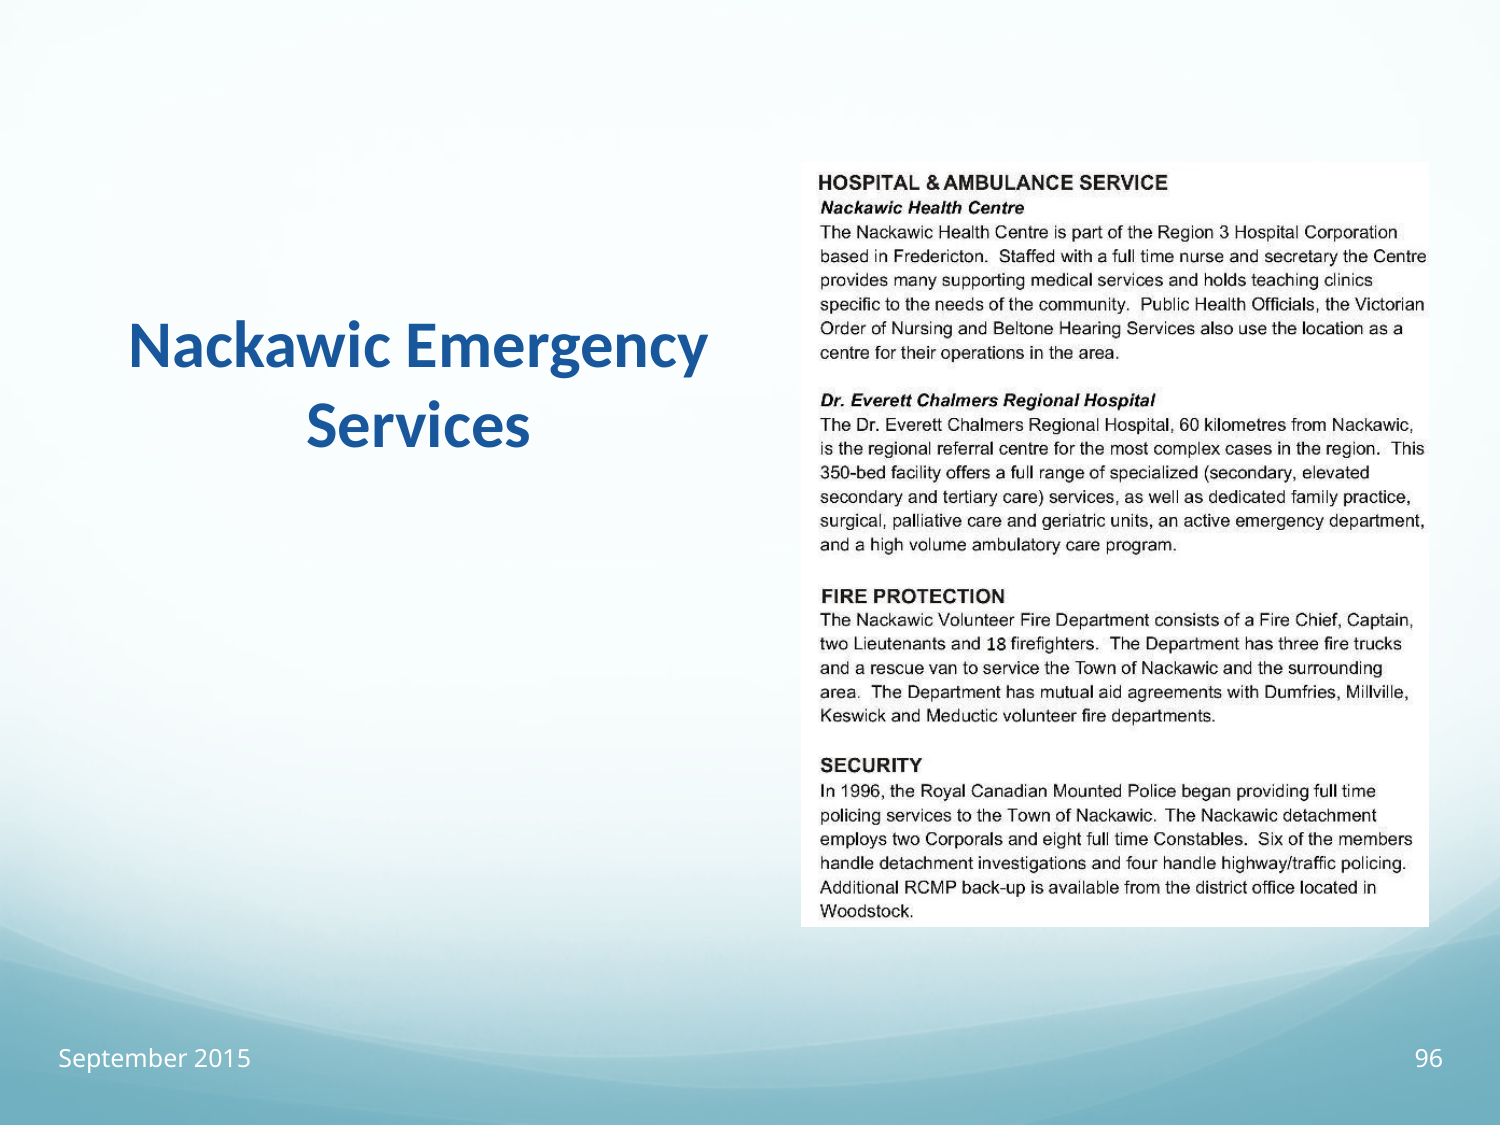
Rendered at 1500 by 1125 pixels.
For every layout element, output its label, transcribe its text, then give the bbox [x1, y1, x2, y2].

list Nackawic Emergency Services [87, 293, 750, 904]
slide_number 96 [1295, 1029, 1459, 1090]
footer September 2015 [43, 1029, 838, 1090]
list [801, 161, 1430, 928]
